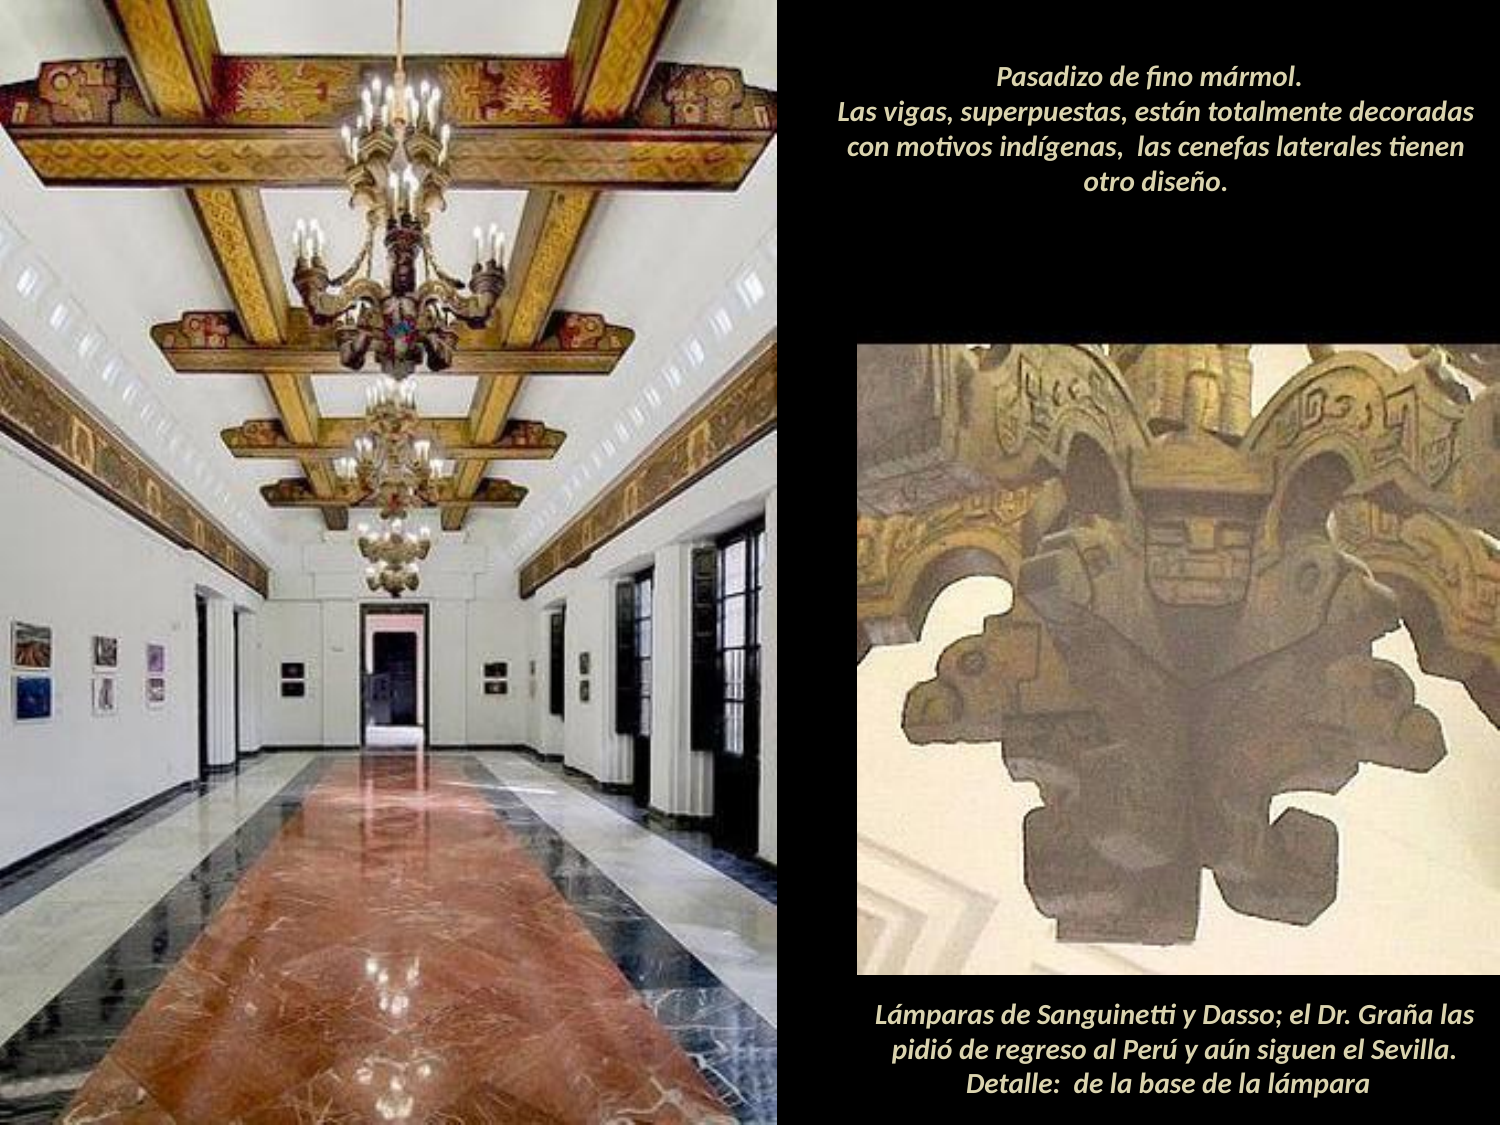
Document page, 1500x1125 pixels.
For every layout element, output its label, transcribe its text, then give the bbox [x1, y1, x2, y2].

picture [856, 224, 1500, 976]
text_box Pasadizo de fino mármol. Las vigas, superpuestas, están totalmente decoradas con motivos indígenas, las cenefas laterales tienen otro diseño. [812, 50, 1500, 205]
picture [0, 0, 777, 1125]
text_box Lámparas de Sanguinetti y Dasso; el Dr. Graña las pidió de regreso al Perú y aún siguen el Sevilla. Detalle: de la base de la lámpara [849, 987, 1500, 1108]
